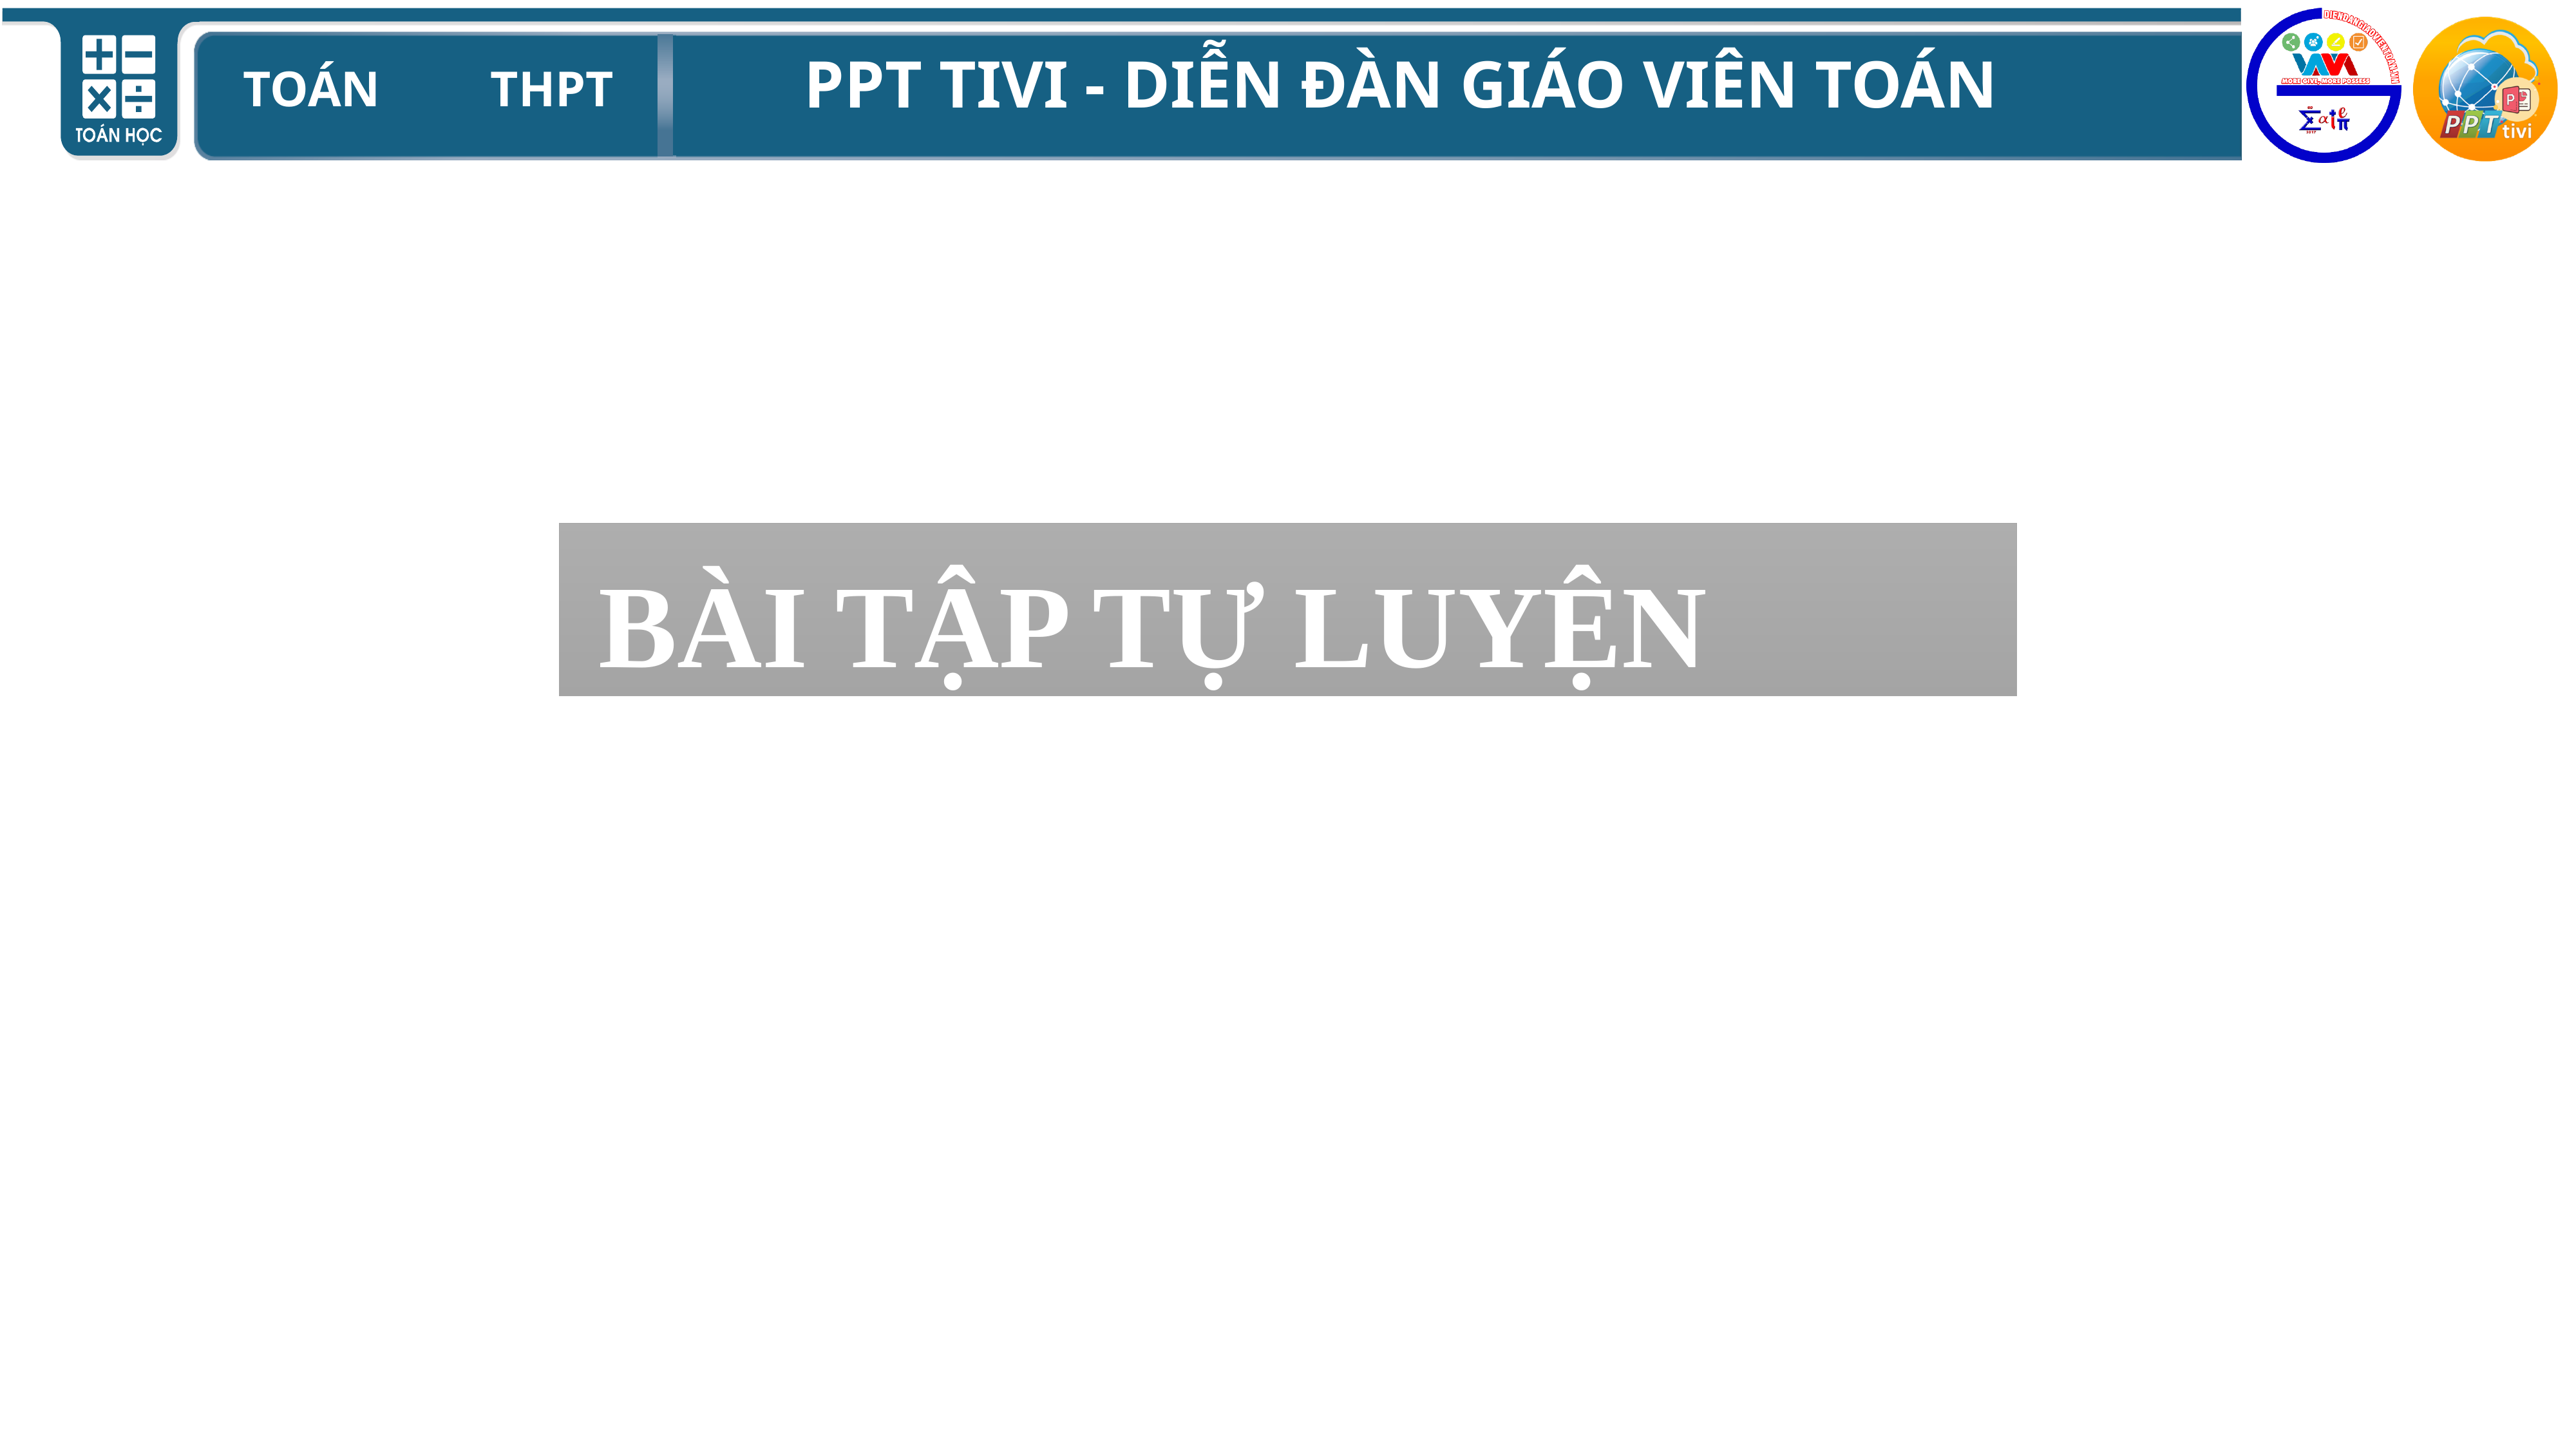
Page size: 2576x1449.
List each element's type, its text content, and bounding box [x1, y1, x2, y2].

text_box BÀI TẬP TỰ LUYỆN [559, 523, 2017, 696]
picture [2246, 8, 2401, 163]
picture [2, 22, 2242, 160]
picture [2412, 16, 2558, 162]
